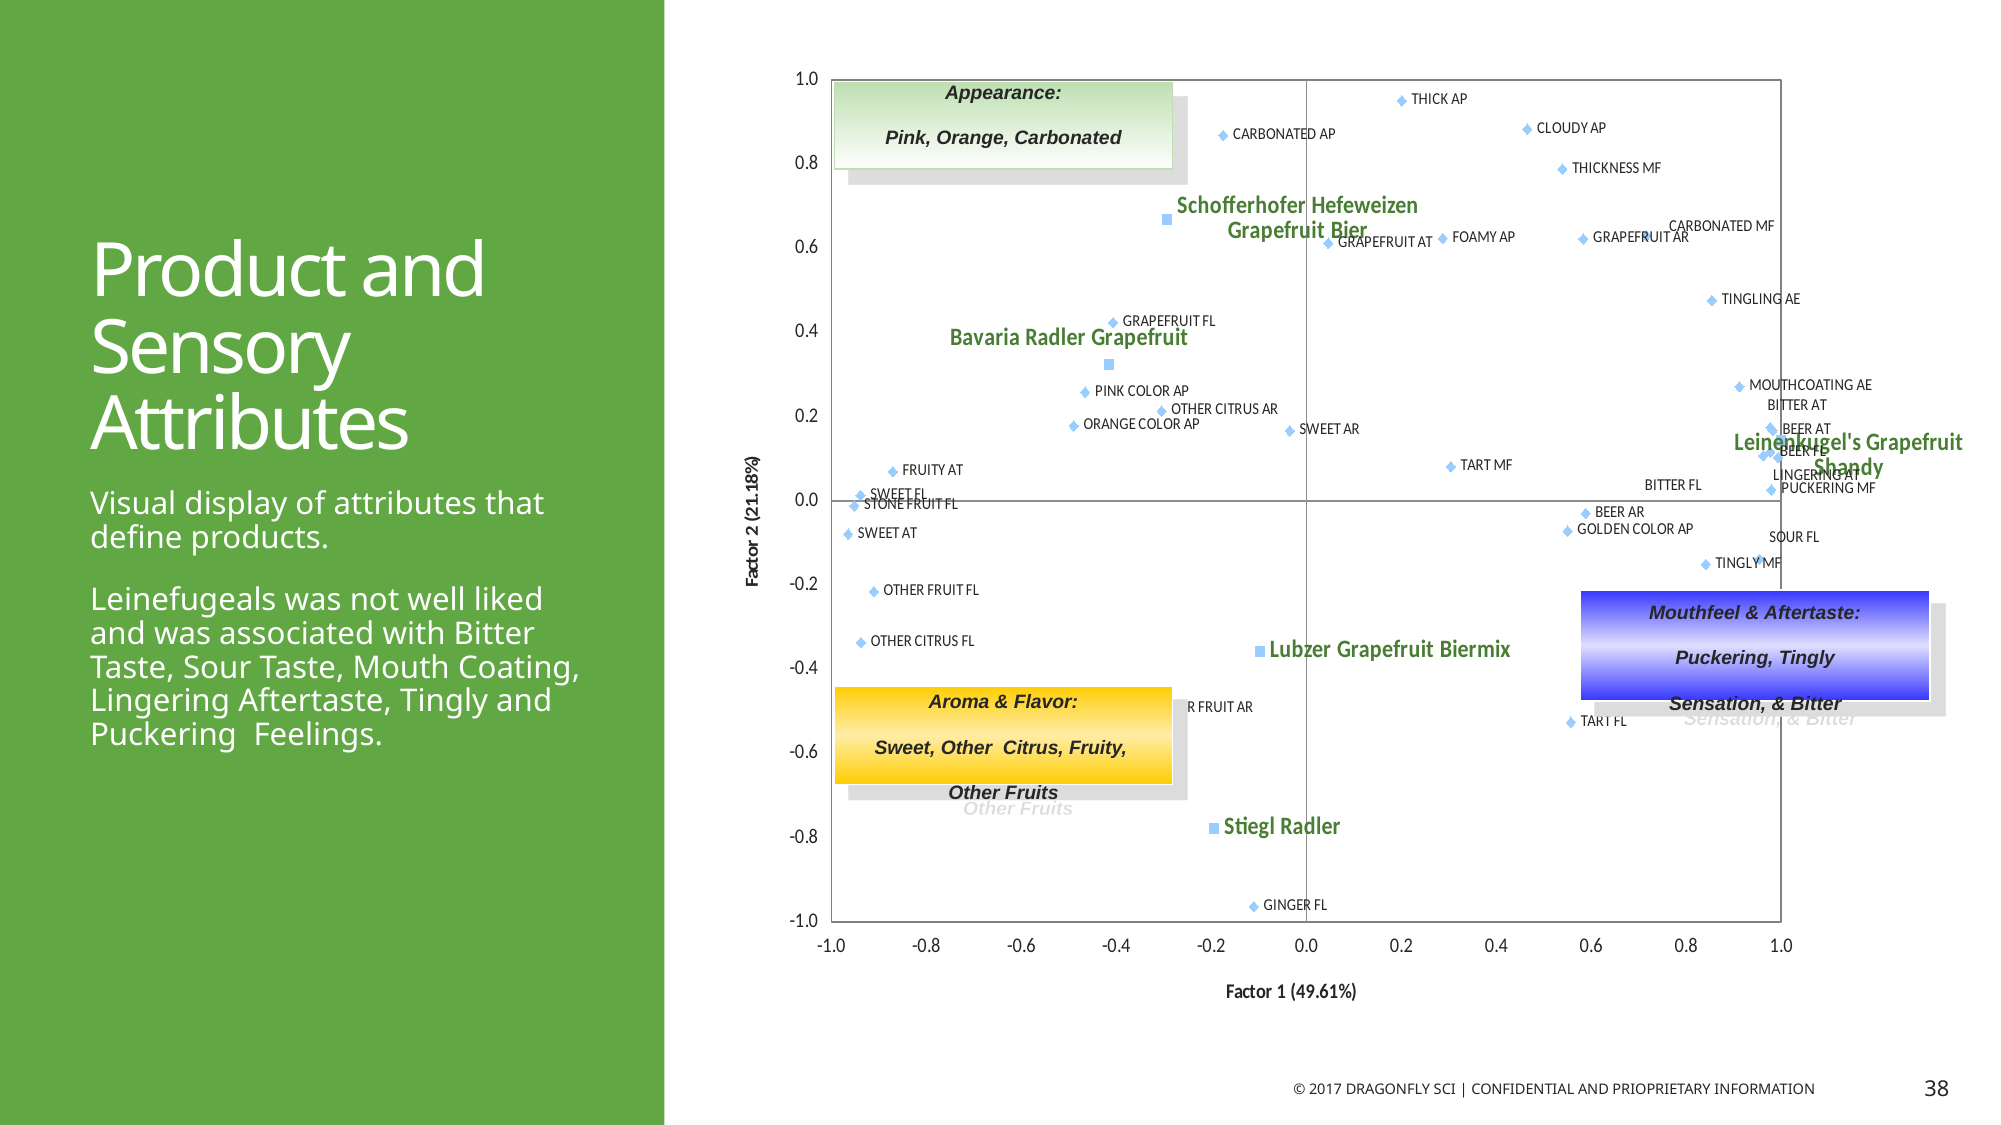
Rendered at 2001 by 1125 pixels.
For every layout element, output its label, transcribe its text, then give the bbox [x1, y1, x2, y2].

title Product and Sensory Attributes [75, 97, 600, 473]
slide_number 38 [1830, 1059, 1965, 1120]
list Visual display of attributes that define products. Leinefugeals was not well liked and was associated with Bitter Taste, Sour Taste, Mouth Coating, Lingering Aftertaste, Tingly and Puckering Feelings. [75, 479, 600, 1035]
footer © 2017 DRAGONFLY SCI | CONFIDENTIAL AND PRIOPRIETARY INFORMATION [1155, 1059, 1830, 1120]
chart [714, 49, 1965, 1035]
